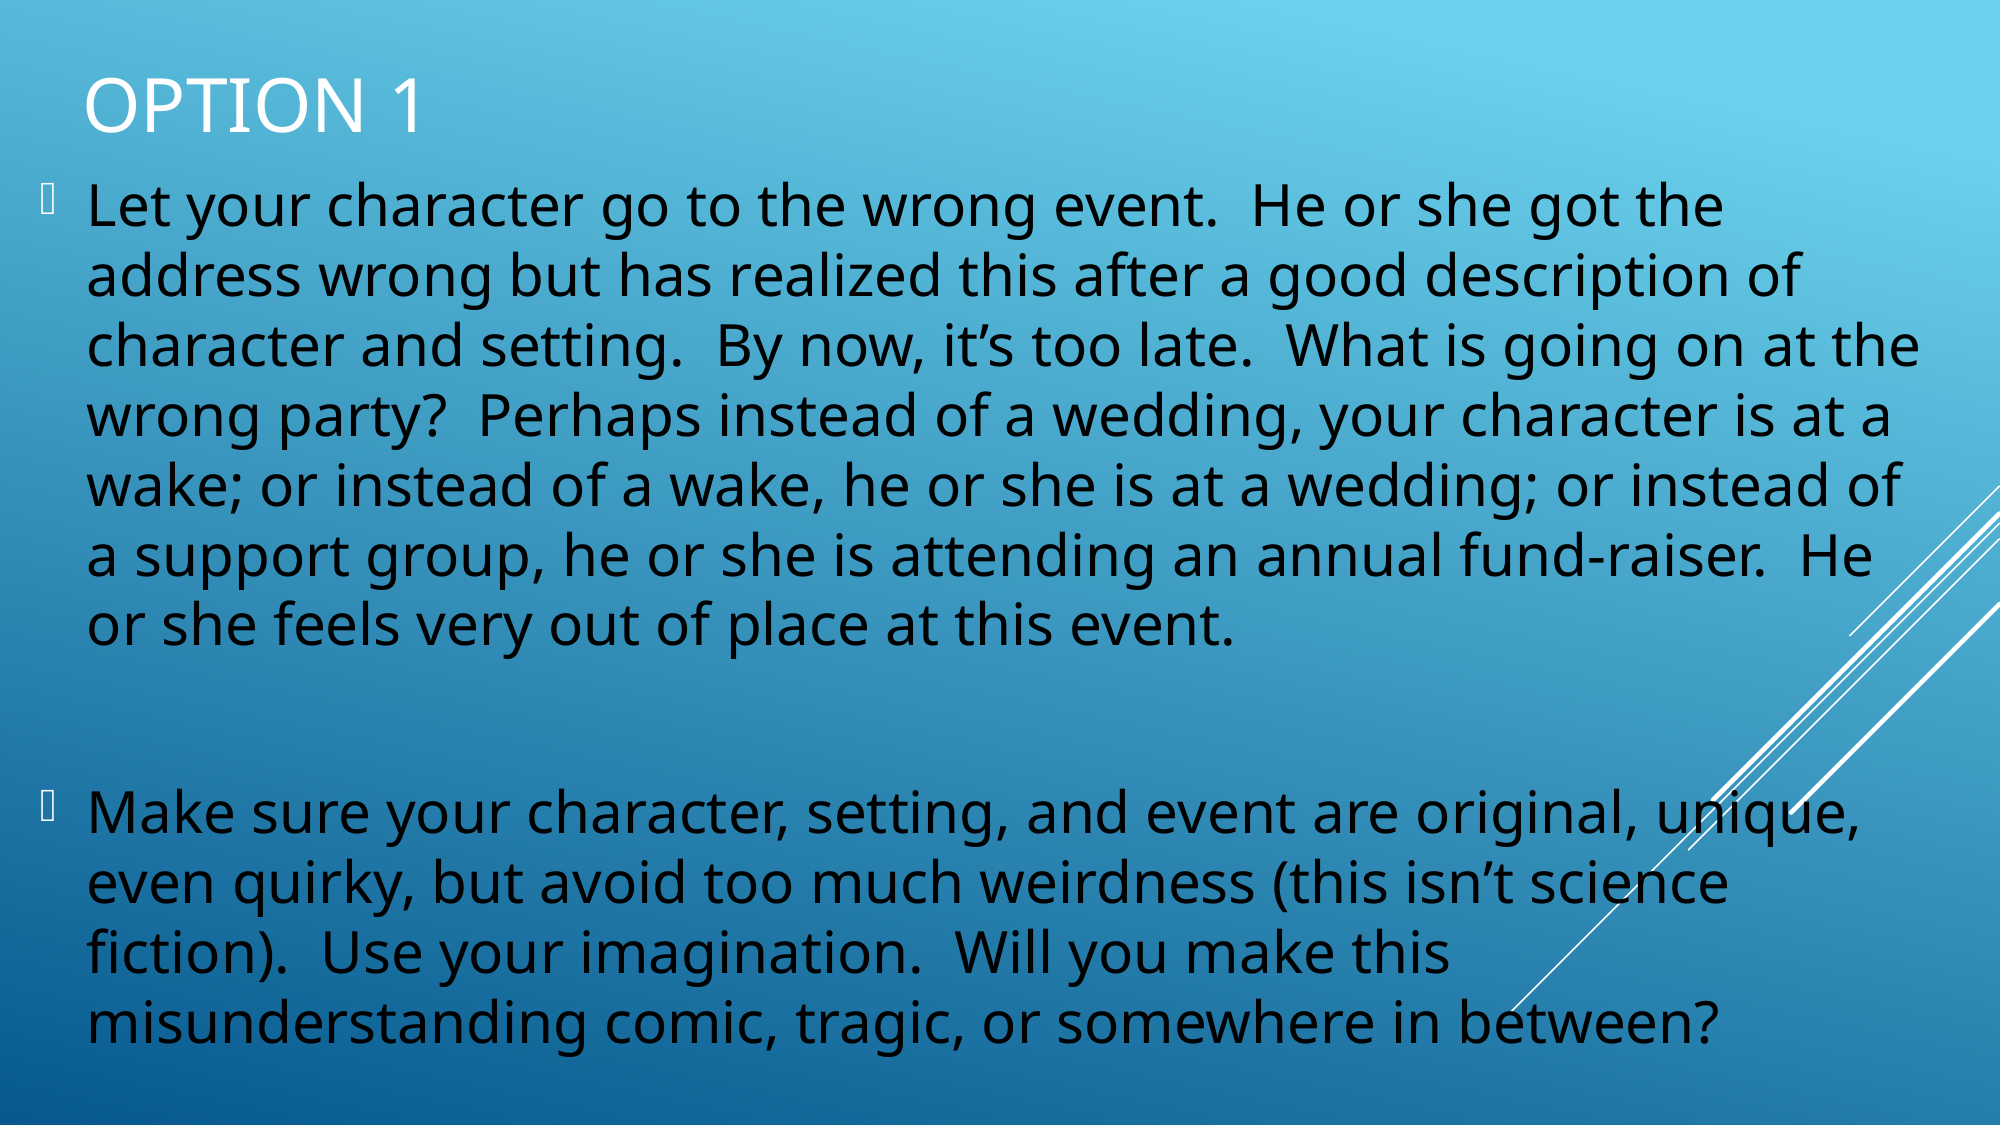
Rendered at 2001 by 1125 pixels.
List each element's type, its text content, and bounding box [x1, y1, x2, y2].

list Let your character go to the wrong event. He or she got the address wrong but has realized this after a good description of character and setting. By now, it’s too late. What is going on at the wrong party? Perhaps instead of a wedding, your character is at a wake; or instead of a wake, he or she is at a wedding; or instead of a support group, he or she is attending an annual fund-raiser. He or she feels very out of place at this event. Make sure your character, setting, and event are original, unique, even quirky, but avoid too much weirdness (this isn’t science fiction). Use your imagination. Will you make this misunderstanding comic, tragic, or somewhere in between? [24, 160, 1964, 1074]
title Option 1 [67, 21, 1964, 160]
